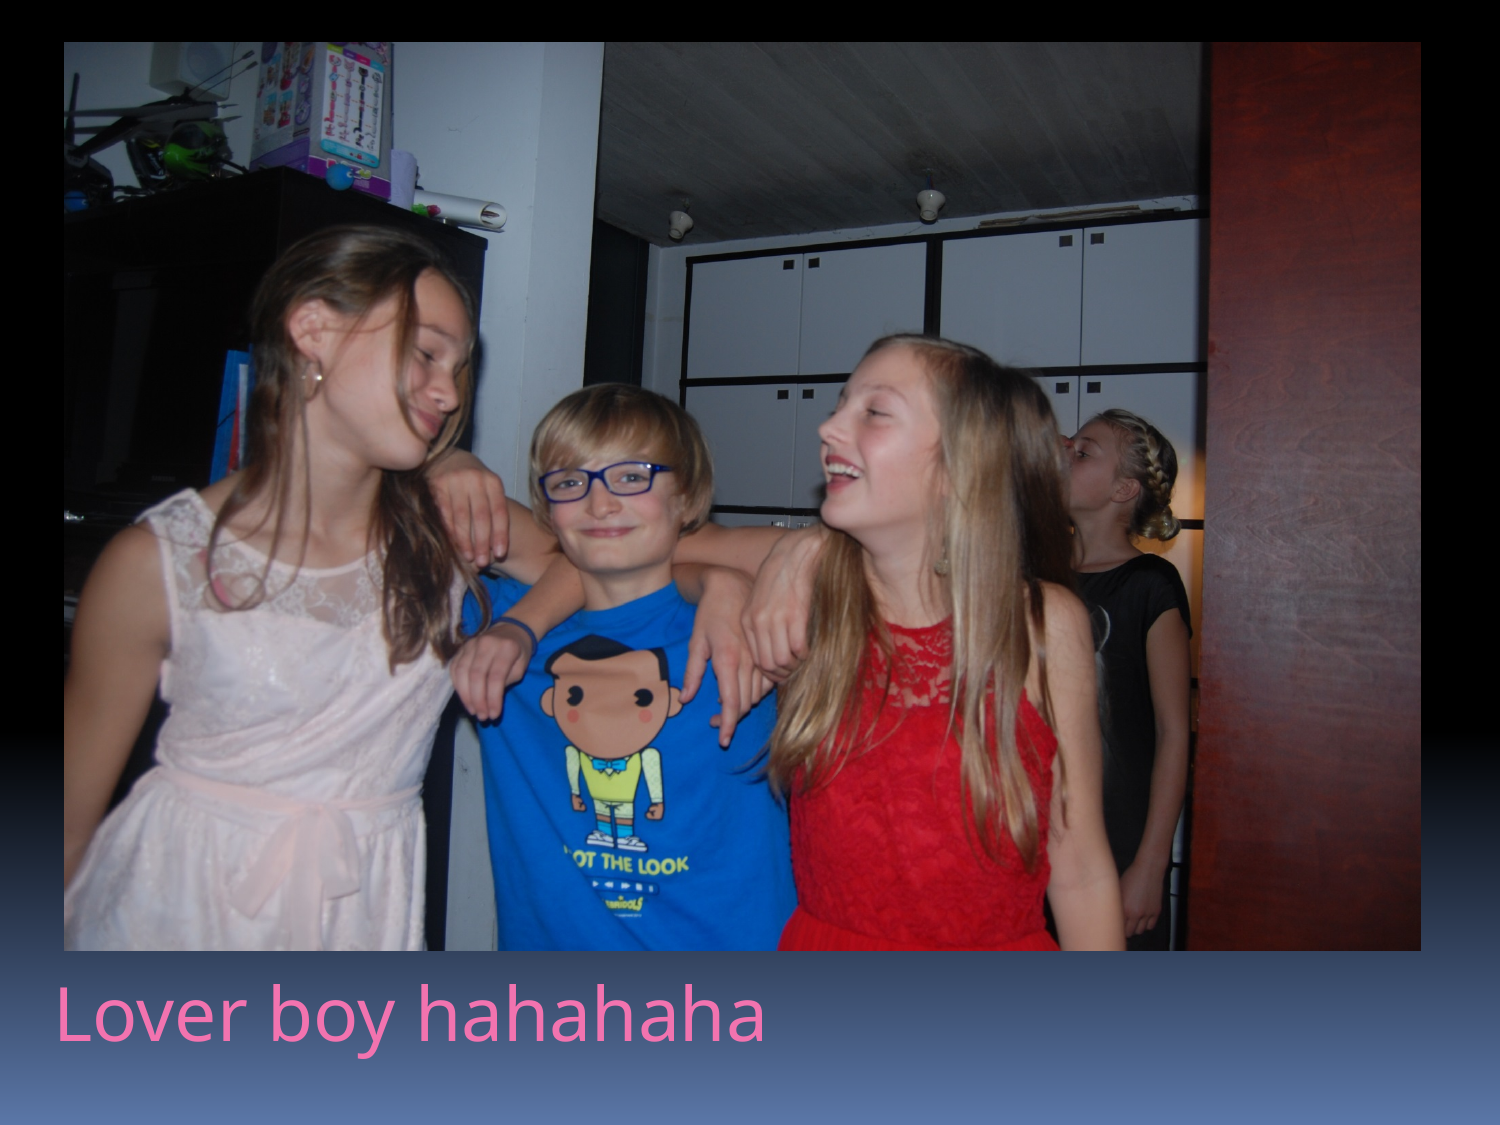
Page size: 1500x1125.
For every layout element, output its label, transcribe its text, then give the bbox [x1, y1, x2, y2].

text_box Lover boy hahahaha [38, 959, 784, 1065]
picture [64, 42, 1422, 951]
